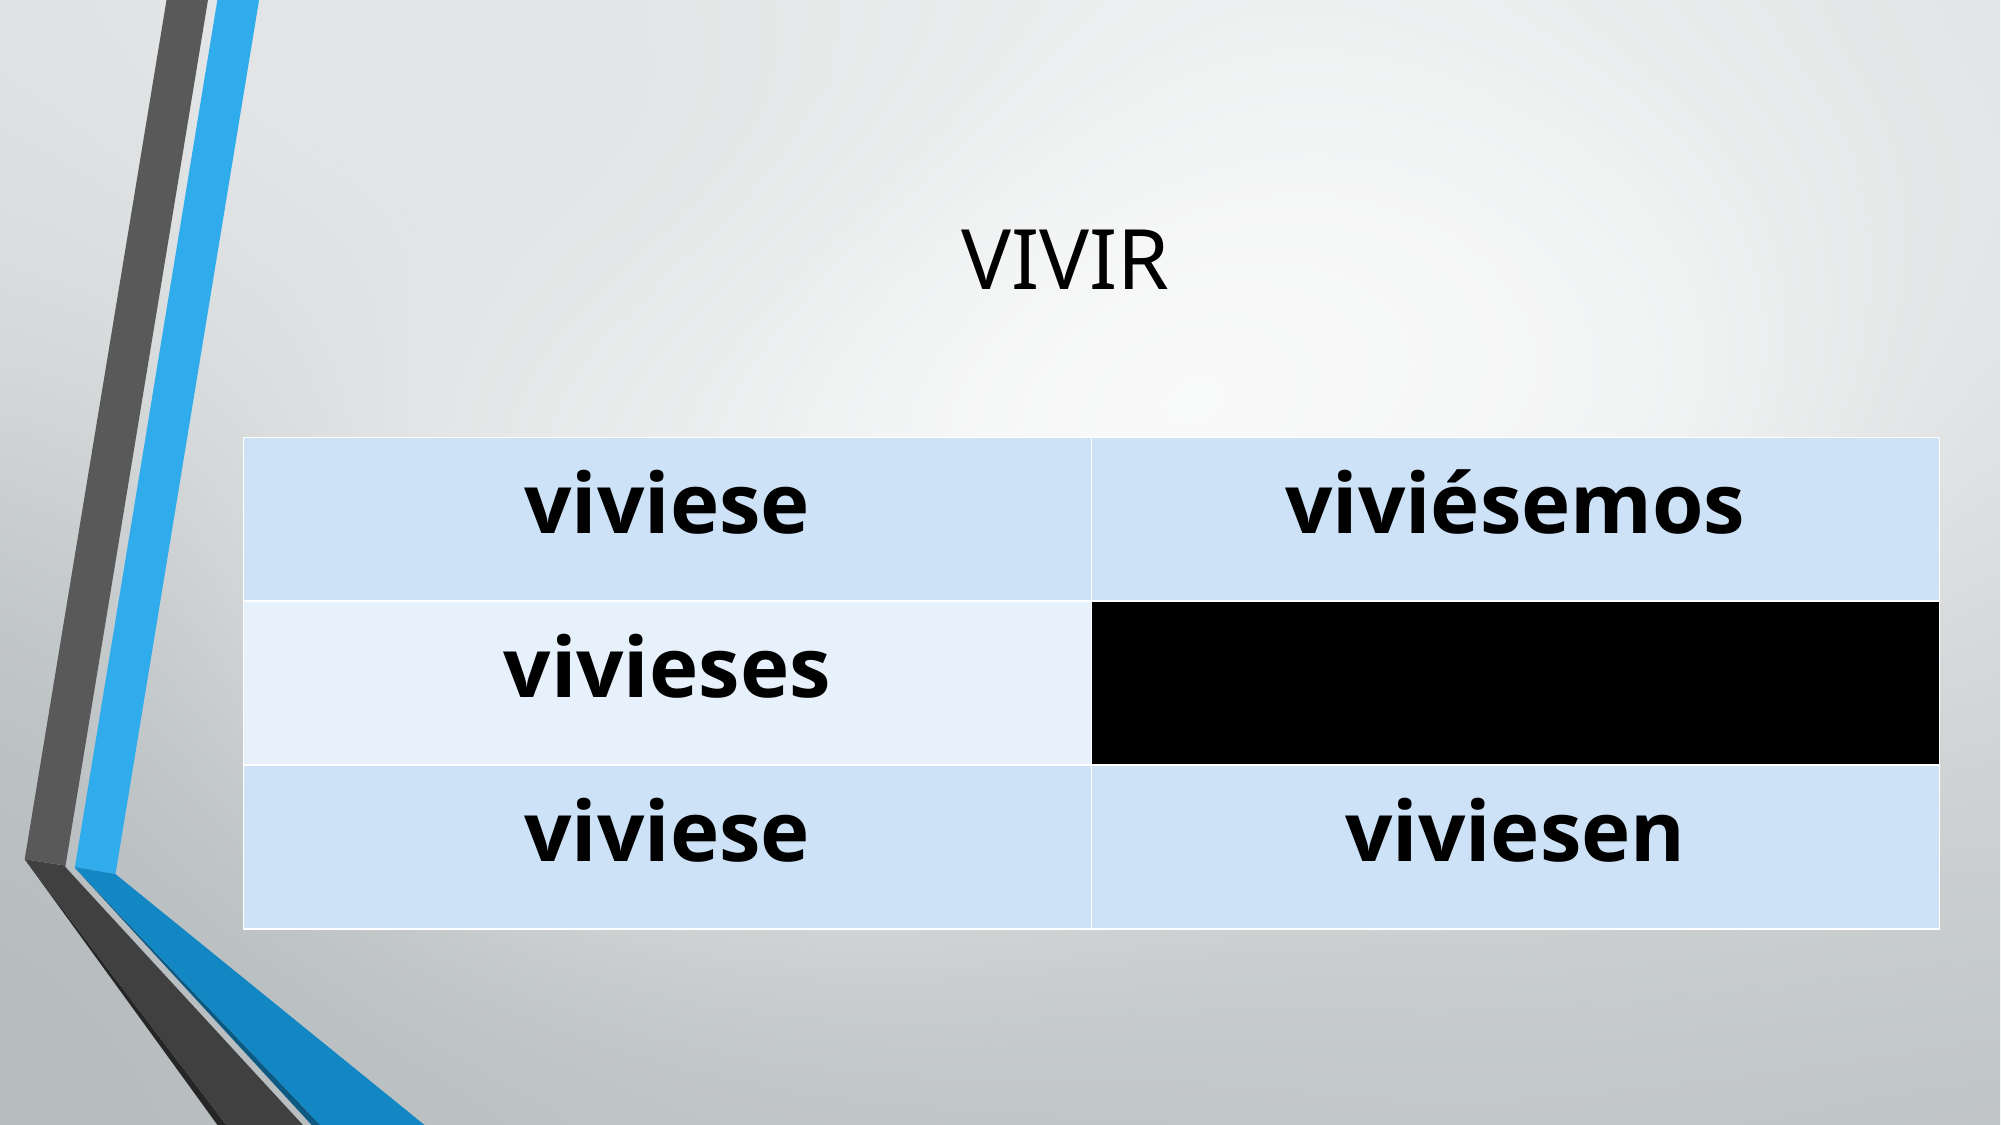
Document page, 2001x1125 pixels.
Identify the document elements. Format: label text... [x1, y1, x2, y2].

table_cell [1092, 602, 1939, 764]
table_cell viviesen [1092, 766, 1939, 928]
table_header viviese [244, 438, 1091, 600]
title VIVIR [243, 112, 1887, 400]
table_header viviésemos [1092, 438, 1939, 600]
table_cell viviese [244, 766, 1091, 928]
table_cell vivieses [244, 602, 1091, 764]
